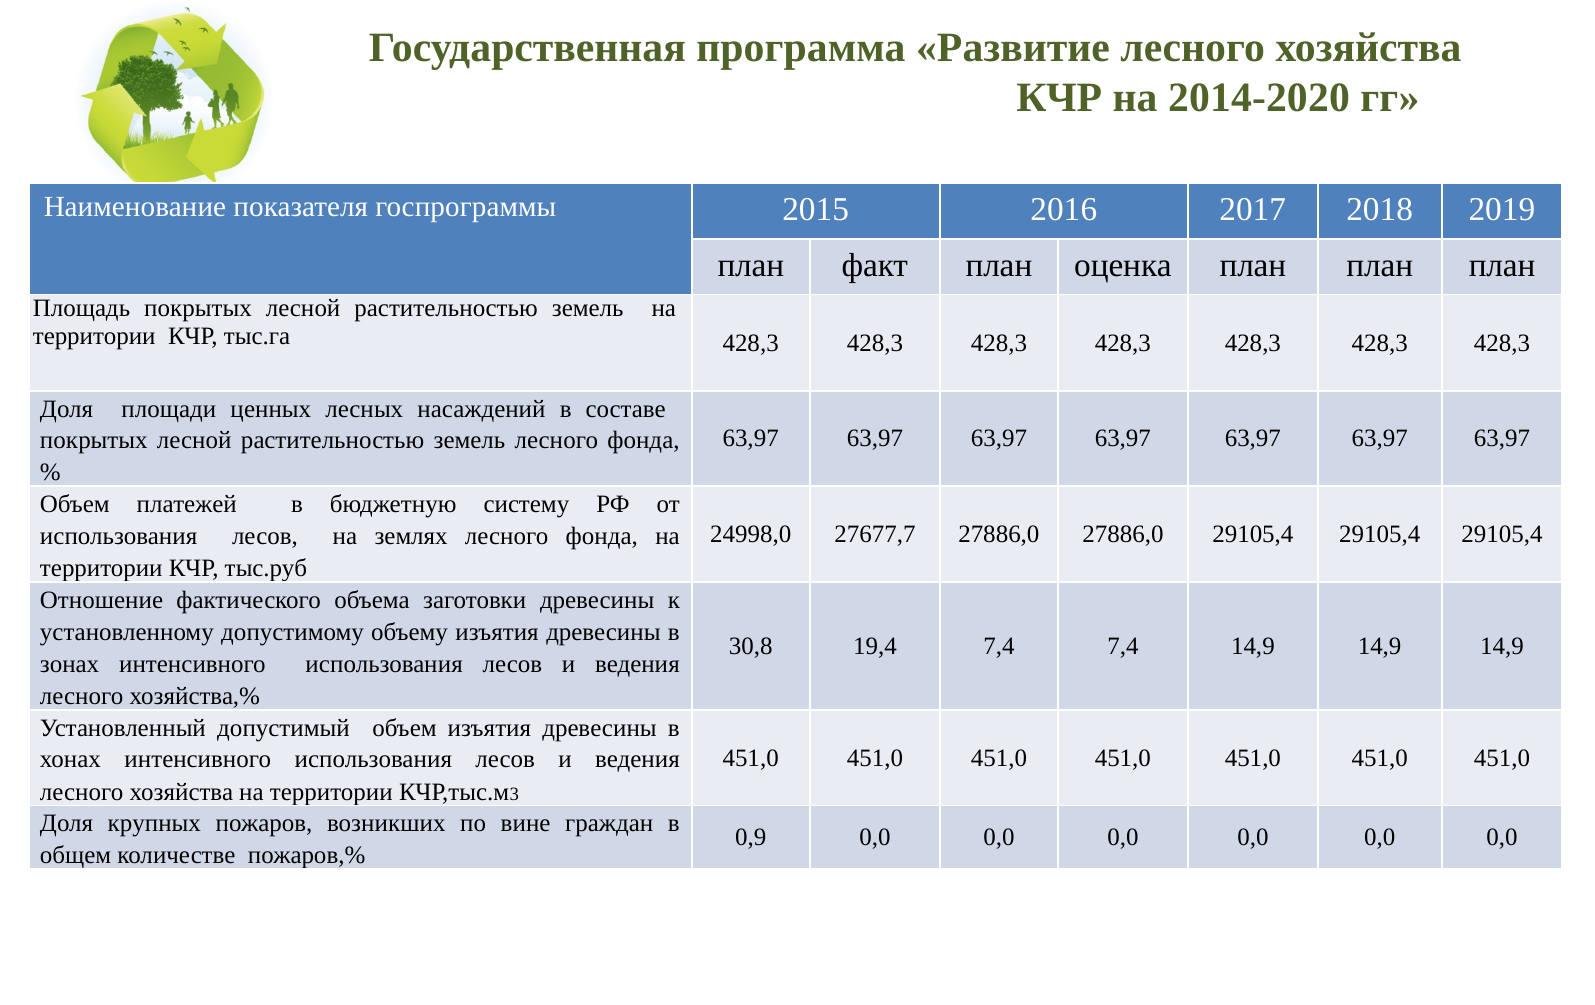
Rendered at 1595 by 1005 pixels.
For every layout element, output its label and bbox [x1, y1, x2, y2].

table_cell [1189, 240, 1317, 294]
table_cell [811, 392, 939, 485]
table_cell [693, 806, 809, 868]
table_cell [941, 583, 1057, 709]
table_cell [941, 240, 1057, 294]
table_cell [1189, 487, 1317, 581]
table_cell [1189, 806, 1317, 868]
table_cell [30, 806, 691, 868]
table_cell [693, 295, 809, 390]
table_header [1189, 212, 1317, 238]
table_cell [1059, 711, 1187, 805]
table_cell [811, 295, 939, 390]
table_cell [941, 806, 1057, 868]
table_cell [693, 240, 809, 294]
table_cell [811, 711, 939, 805]
table_cell [30, 583, 691, 709]
table_header [693, 212, 939, 238]
table_header [1443, 184, 1561, 238]
table_cell [1059, 806, 1187, 868]
table_cell [1059, 487, 1187, 581]
table_cell [941, 392, 1057, 485]
table_cell [30, 392, 691, 485]
table_cell [1443, 295, 1561, 390]
table_cell [1059, 240, 1187, 294]
table_cell [1443, 583, 1561, 709]
table_header [30, 184, 691, 294]
table_cell [1059, 295, 1187, 390]
table_cell [1319, 295, 1441, 390]
table_cell [1189, 711, 1317, 805]
picture [73, 0, 275, 202]
table_cell [30, 295, 691, 390]
table_cell [1189, 392, 1317, 485]
table_cell [811, 240, 939, 294]
table_cell [941, 295, 1057, 390]
table_cell [1443, 240, 1561, 294]
text_box [342, 11, 1477, 212]
table_cell [941, 711, 1057, 805]
table_cell [1319, 711, 1441, 805]
table_cell [693, 487, 809, 581]
table_cell [1319, 392, 1441, 485]
table_cell [941, 487, 1057, 581]
table_cell [1059, 583, 1187, 709]
table_cell [693, 711, 809, 805]
table_cell [30, 487, 691, 581]
table_cell [811, 806, 939, 868]
table_cell [693, 392, 809, 485]
table_cell [30, 711, 691, 805]
table_cell [1443, 711, 1561, 805]
table_cell [1189, 583, 1317, 709]
table_cell [1319, 806, 1441, 868]
table_cell [693, 583, 809, 709]
table_header [1319, 212, 1441, 238]
table_cell [1443, 392, 1561, 485]
table_cell [1319, 240, 1441, 294]
table_cell [1319, 487, 1441, 581]
table_cell [1189, 295, 1317, 390]
table_cell [1059, 392, 1187, 485]
table_cell [811, 487, 939, 581]
table_cell [1443, 487, 1561, 581]
table_header [941, 212, 1187, 238]
table_cell [1319, 583, 1441, 709]
table_cell [811, 583, 939, 709]
table_cell [1443, 806, 1561, 868]
